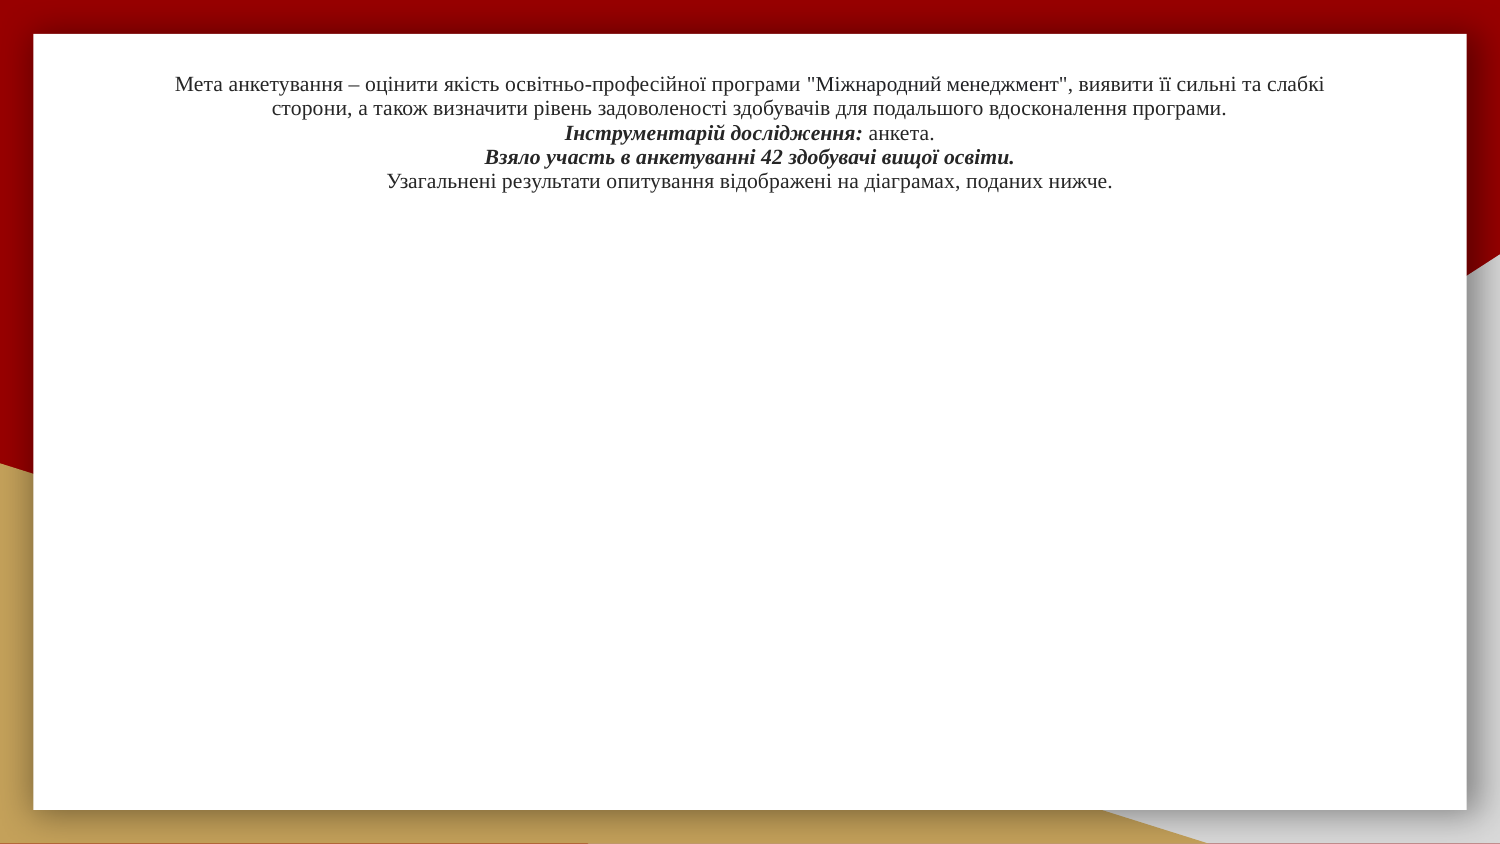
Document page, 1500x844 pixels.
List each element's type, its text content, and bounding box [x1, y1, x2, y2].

title Мета анкетування – оцінити якість освітньо-професійної програми "Міжнародний менеджмент", виявити її сильні та слабкі сторони, а також визначити рівень задоволеності здобувачів для подальшого вдосконалення програми. Інструментарій дослідження: анкета. Взяло участь в анкетуванні 42 здобувачі вищої освіти. Узагальнені результати опитування відображені на діаграмах, поданих нижче. [134, 56, 1366, 214]
